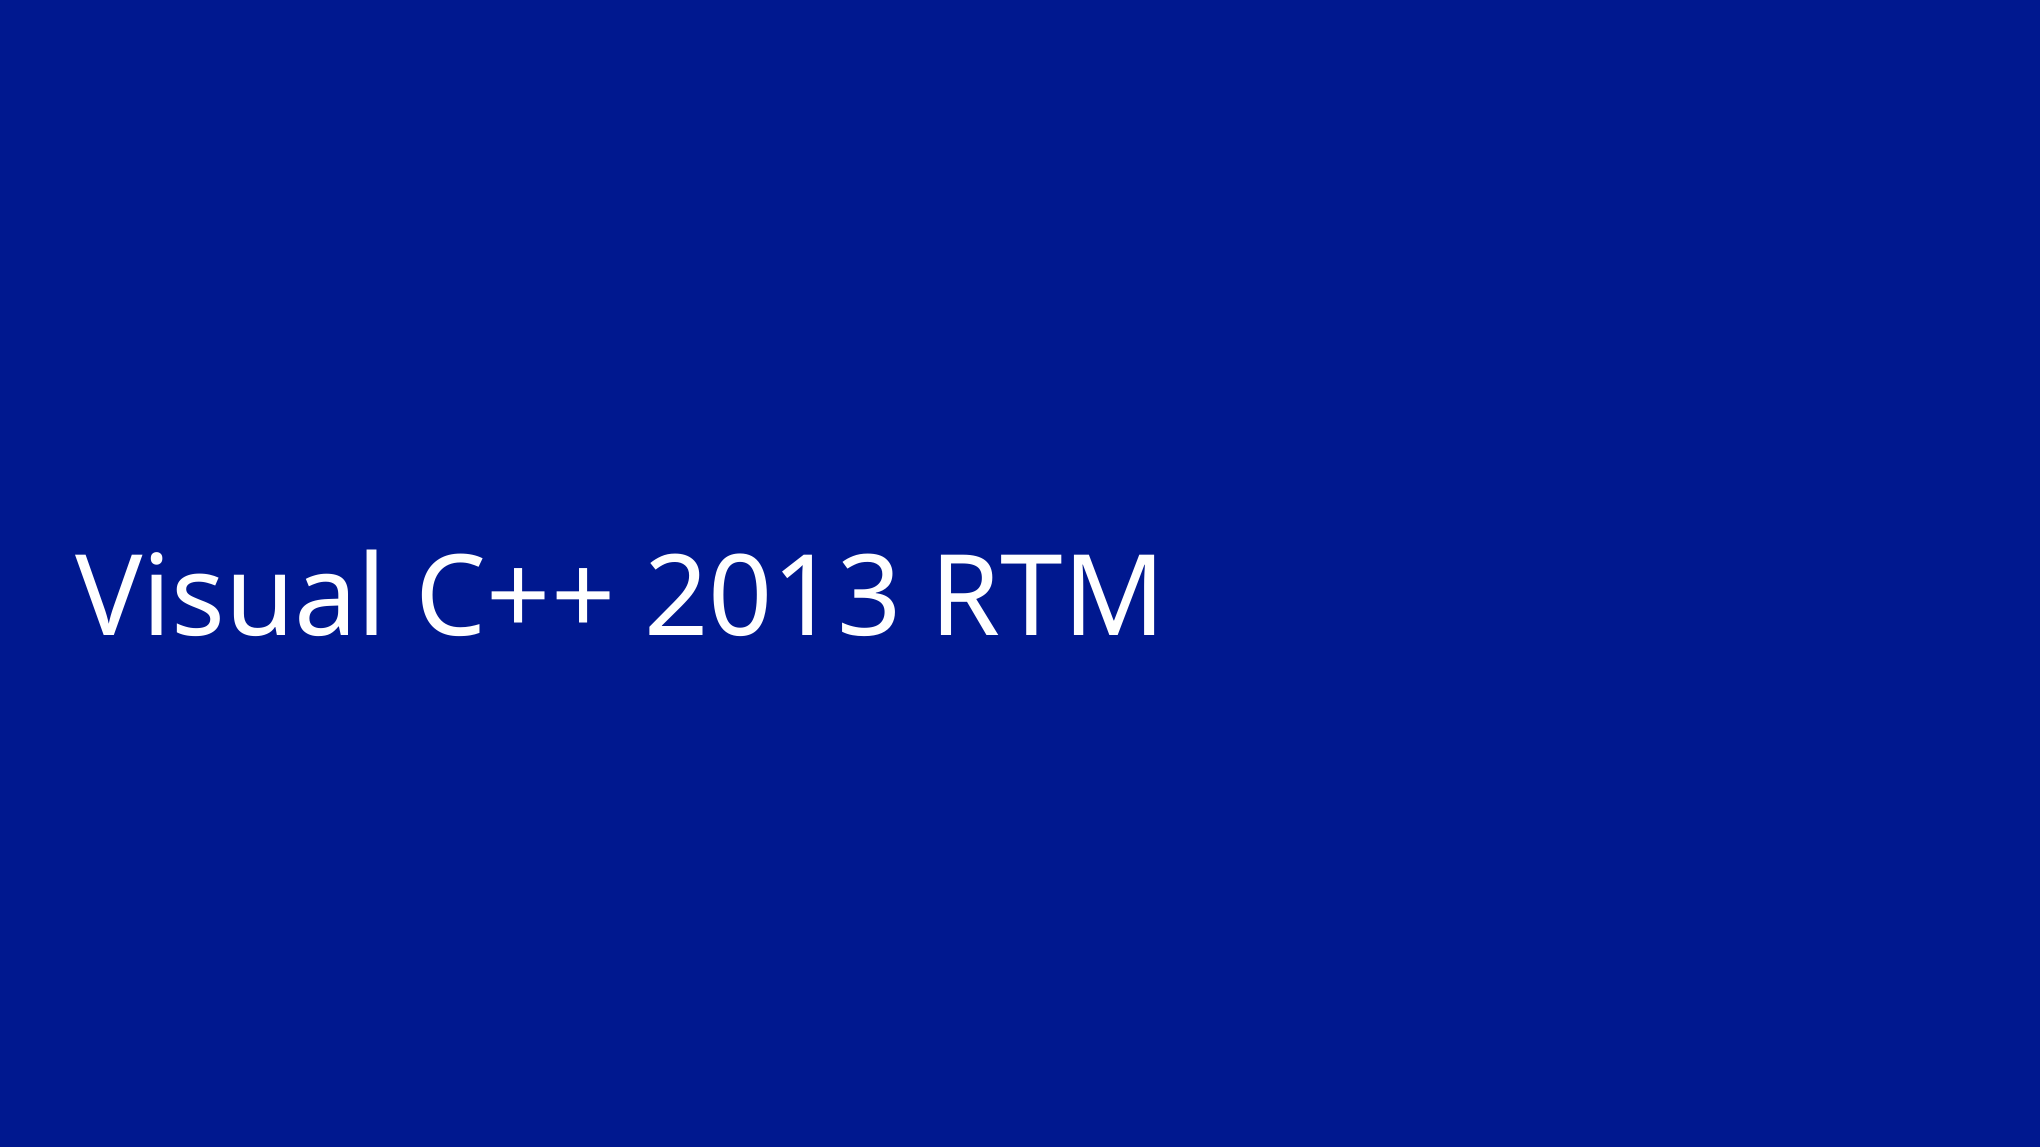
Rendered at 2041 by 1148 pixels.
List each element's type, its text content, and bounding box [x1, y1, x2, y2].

title Visual C++ 2013 RTM [45, 498, 1996, 649]
